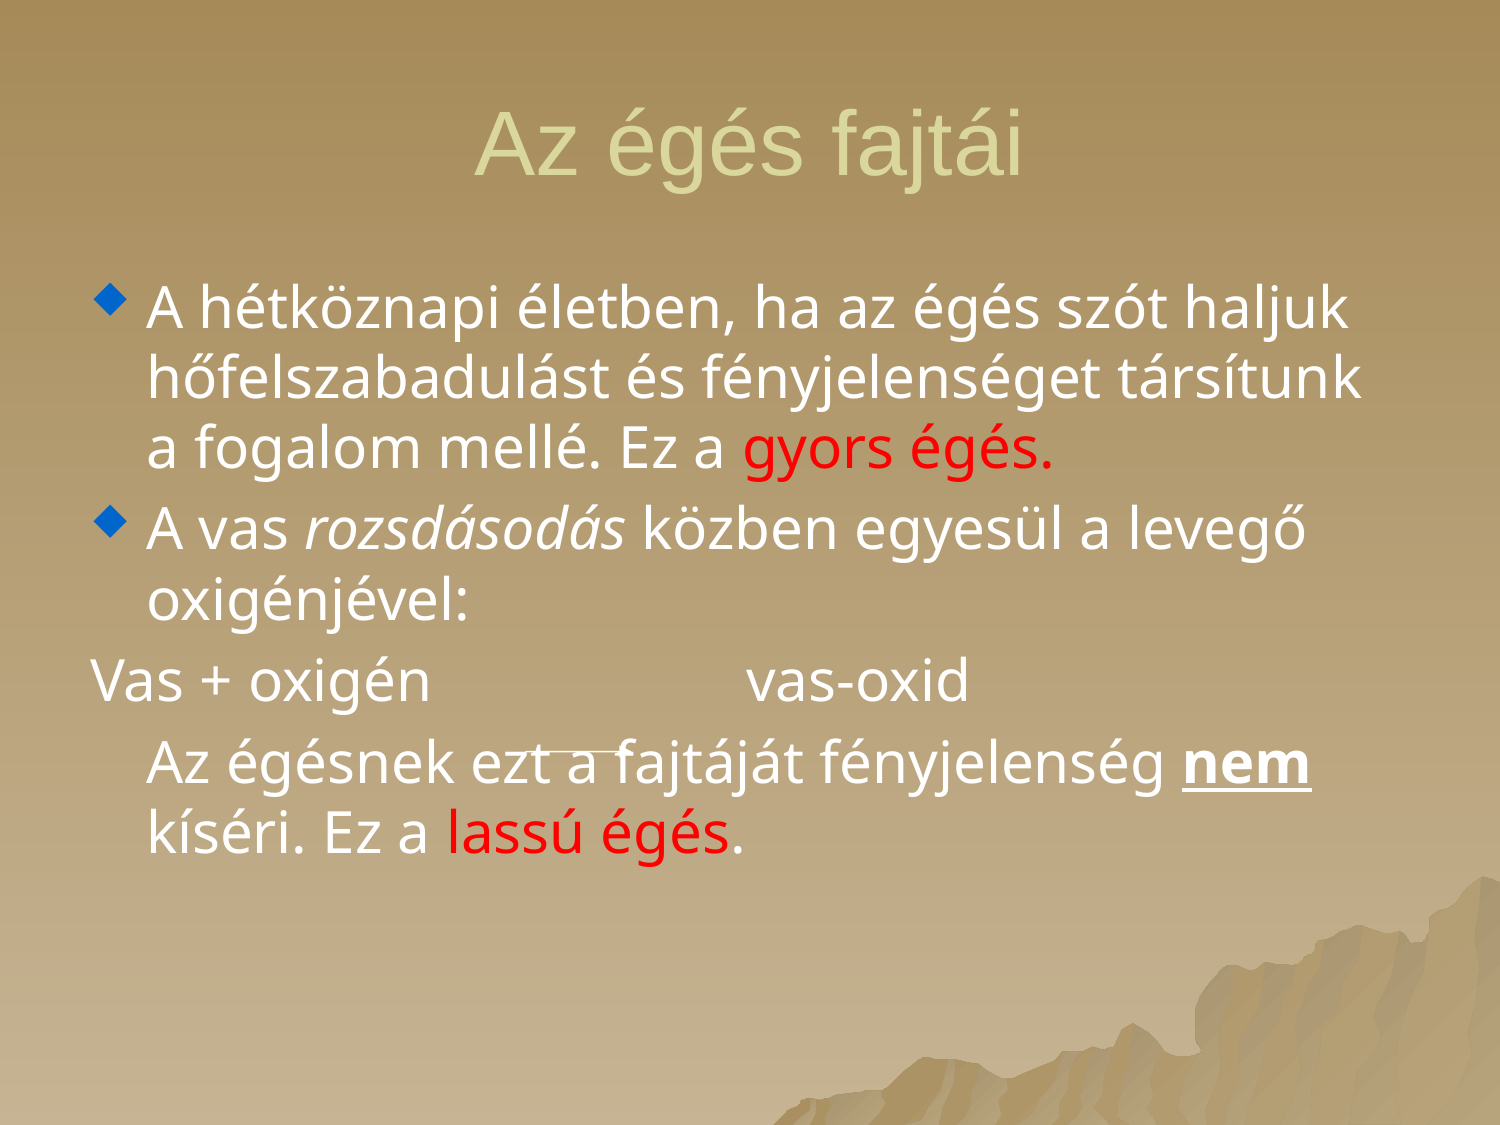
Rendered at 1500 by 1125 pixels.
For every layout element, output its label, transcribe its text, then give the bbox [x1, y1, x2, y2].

list A hétköznapi életben, ha az égés szót haljuk hőfelszabadulást és fényjelenséget társítunk a fogalom mellé. Ez a gyors égés. A vas rozsdásodás közben egyesül a levegő oxigénjével: Vas + oxigén vas-oxid Az égésnek ezt a fajtáját fényjelenség nem kíséri. Ez a lassú égés. [74, 262, 1426, 1006]
title Az égés fajtái [74, 45, 1426, 233]
text_box [525, 745, 632, 758]
